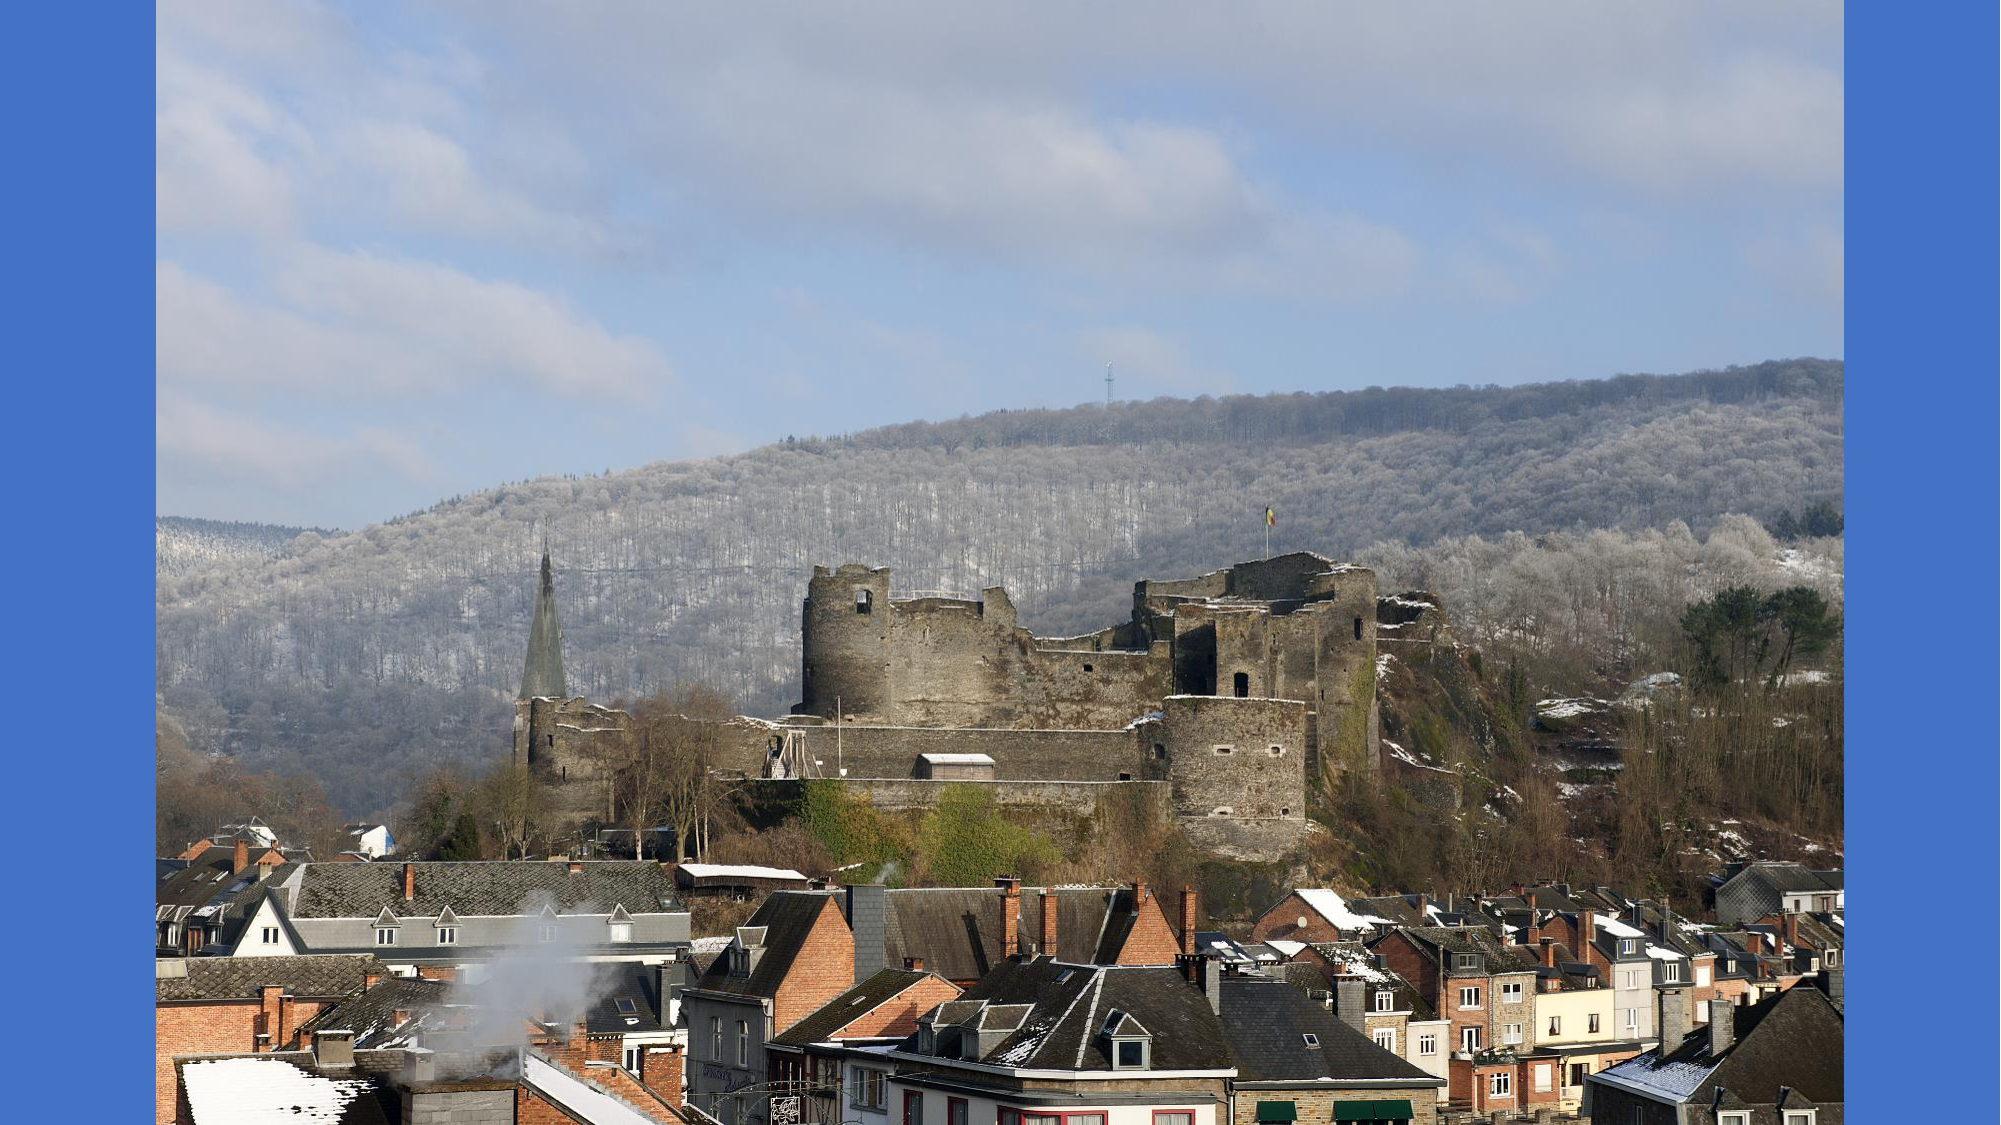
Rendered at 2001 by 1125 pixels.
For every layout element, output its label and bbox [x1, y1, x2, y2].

picture [156, 0, 1844, 1125]
